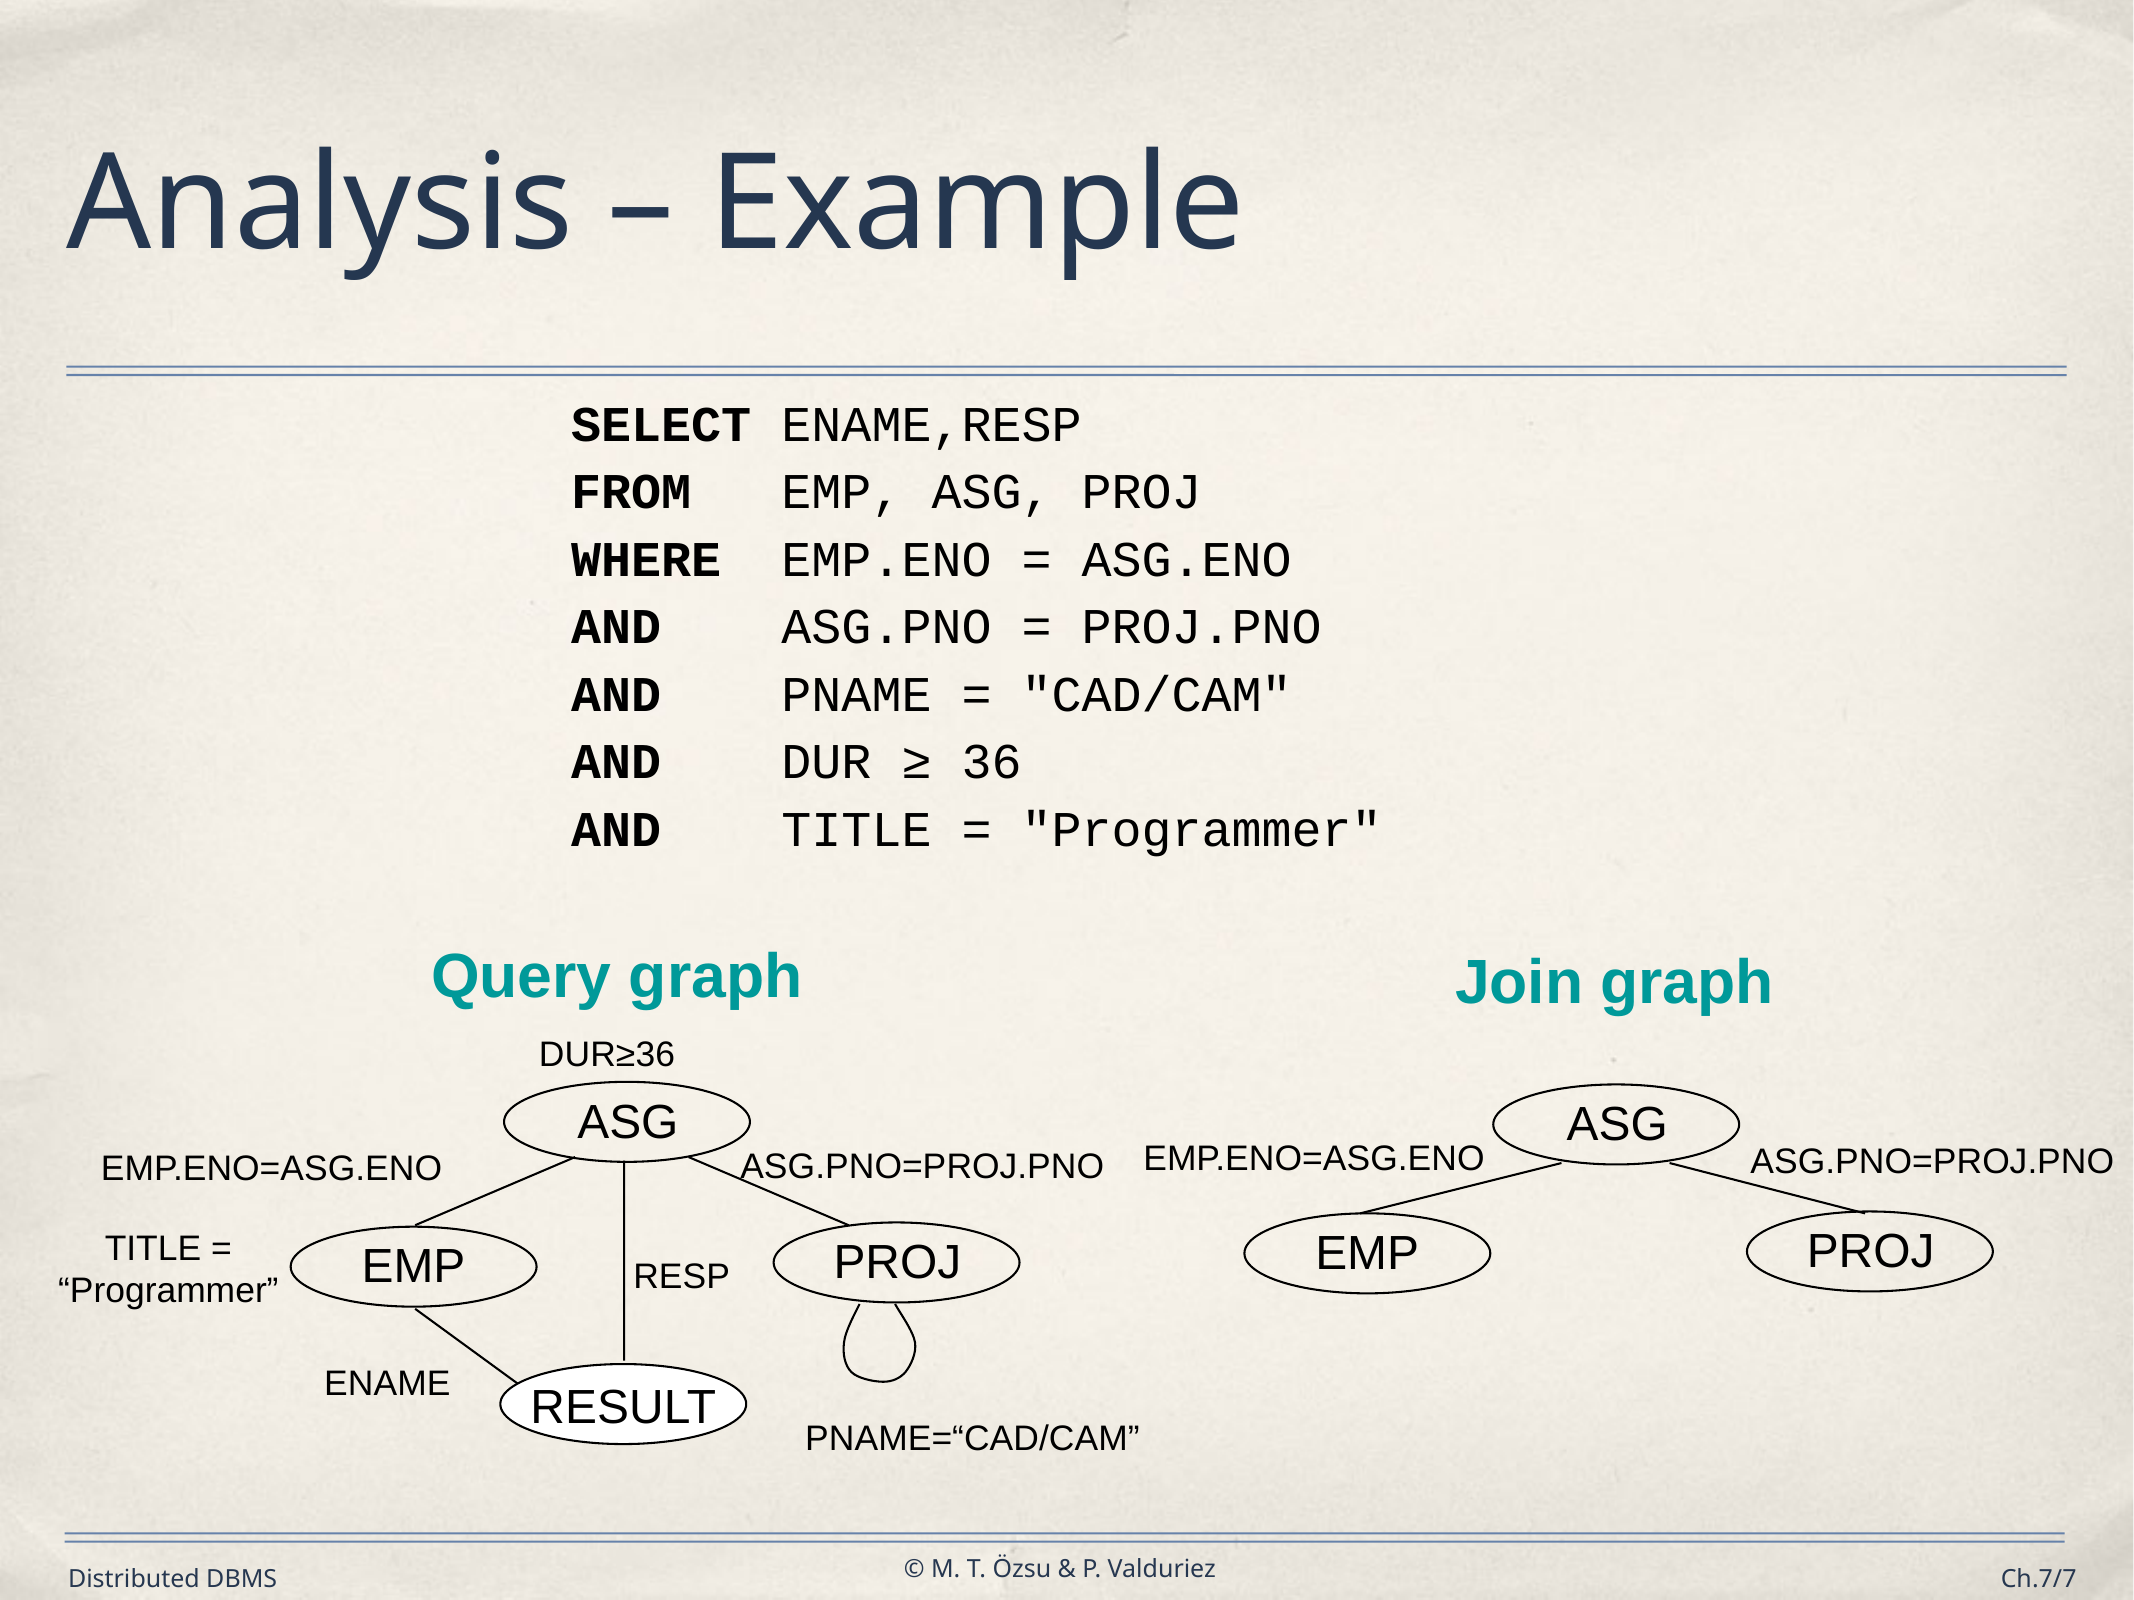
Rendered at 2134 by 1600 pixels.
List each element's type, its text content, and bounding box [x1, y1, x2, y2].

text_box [773, 1222, 1020, 1303]
text_box [500, 1389, 509, 1419]
list SELECT ENAME,RESP FROM EMP, ASG, PROJ WHERE EMP.ENO = ASG.ENO AND ASG.PNO = PROJ.PNO AND PNAME = "CAD/CAM" AND DUR ≥ 36 AND TITLE = "Programmer" [369, 383, 1744, 930]
title Analysis – Example [58, 72, 2075, 338]
text_box Join graph [1440, 946, 1790, 1023]
text_box DUR≥36 [517, 1020, 697, 1080]
text_box ENAME [302, 1349, 472, 1413]
text_box TITLE = “Programmer” [37, 1214, 300, 1321]
text_box ASG.PNO=PROJ.PNO [719, 1132, 1126, 1197]
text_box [290, 1226, 537, 1307]
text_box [503, 1081, 751, 1163]
text_box Query graph [416, 940, 818, 1017]
text_box [738, 1389, 747, 1419]
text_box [1493, 1084, 1740, 1165]
text_box [843, 1311, 916, 1382]
text_box RESP [612, 1242, 752, 1306]
picture [0, 0, 2134, 1600]
text_box PNAME=“CAD/CAM” [783, 1404, 1162, 1468]
text_box EMP.ENO=ASG.ENO [79, 1134, 464, 1198]
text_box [1244, 1213, 1491, 1294]
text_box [1746, 1211, 1994, 1292]
text_box RESULT [509, 1365, 738, 1444]
text_box ASG.PNO=PROJ.PNO [1729, 1127, 2134, 1191]
text_box EMP.ENO=ASG.ENO [1122, 1124, 1506, 1189]
